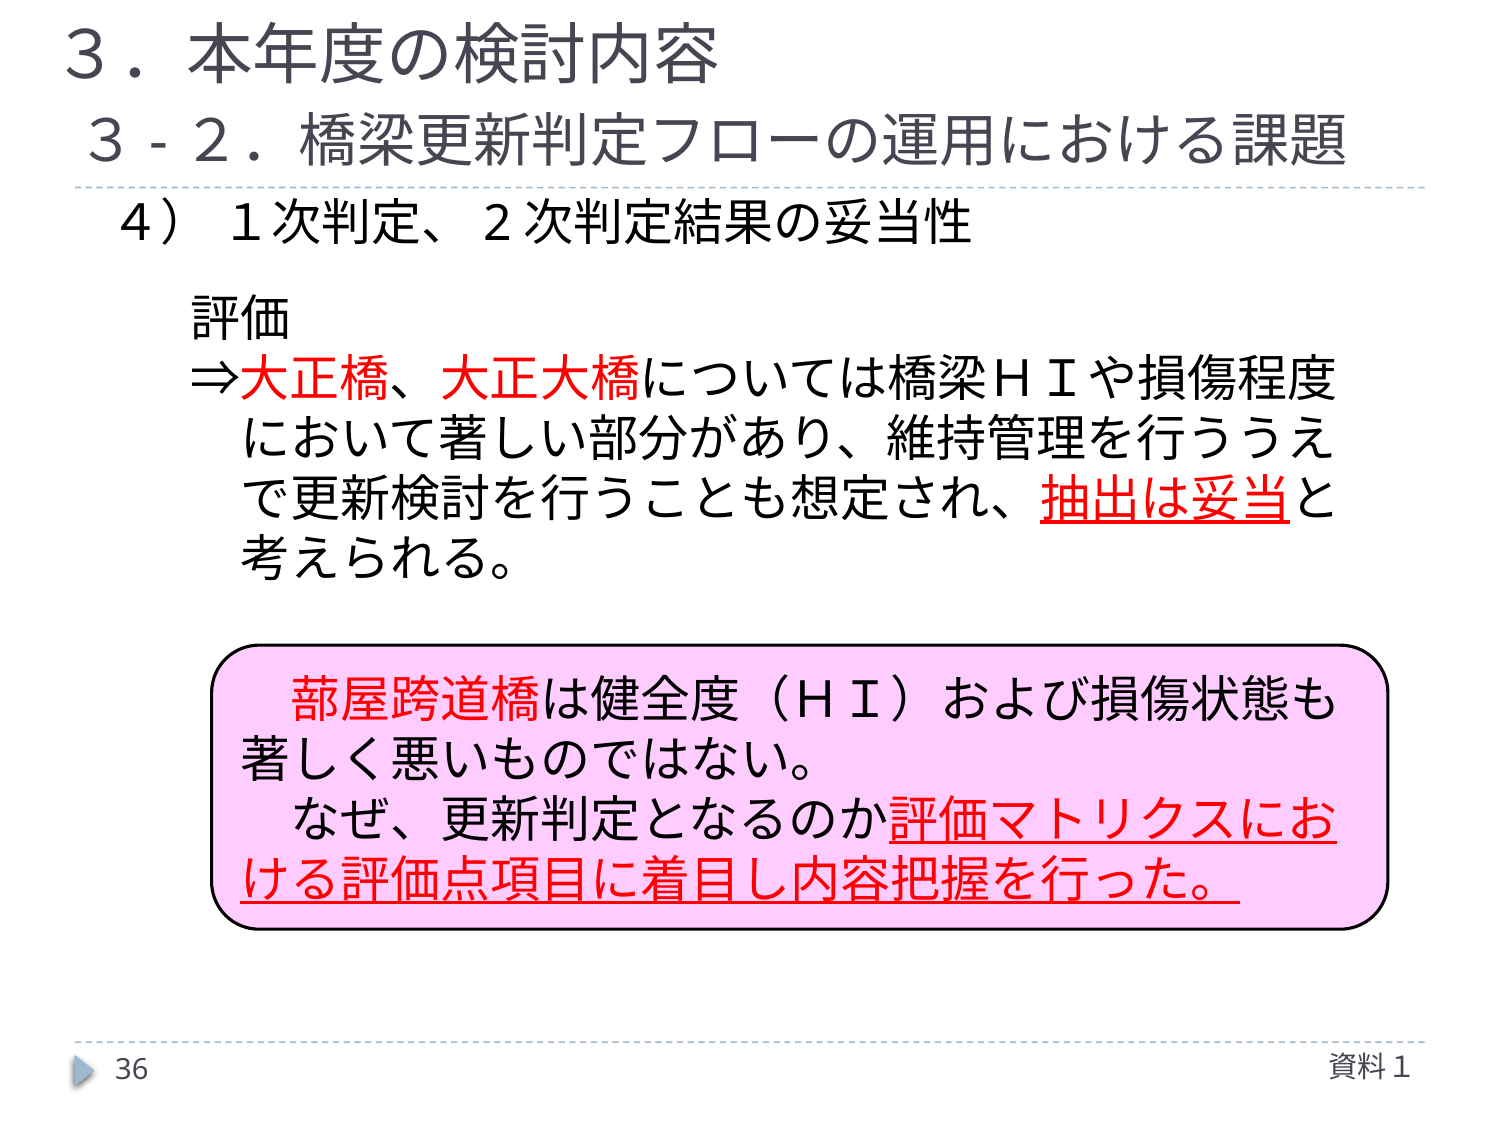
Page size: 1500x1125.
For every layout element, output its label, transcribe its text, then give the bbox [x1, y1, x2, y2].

text_box 蔀屋跨道橋は健全度（ＨＩ）および損傷状態も著しく悪いものではない。 なぜ、更新判定となるのか評価マトリクスにおける評価点項目に着目し内容把握を行った。 [210, 643, 1390, 931]
footer 資料１ [856, 1040, 1432, 1101]
title ３．本年度の検討内容 [37, 0, 1468, 99]
text_box 評価 ⇒大正橋、大正大橋については橋梁ＨＩや損傷程度 において著しい部分があり、維持管理を行ううえ で更新検討を行うことも想定され、抽出は妥当と 考えられる。 [125, 278, 1412, 594]
slide_number 36 [100, 1042, 426, 1103]
text_box ４） １次判定、2次判定結果の妥当性 [95, 182, 1371, 258]
text_box ３-２．橋梁更新判定フローの運用における課題 [62, 85, 1493, 181]
